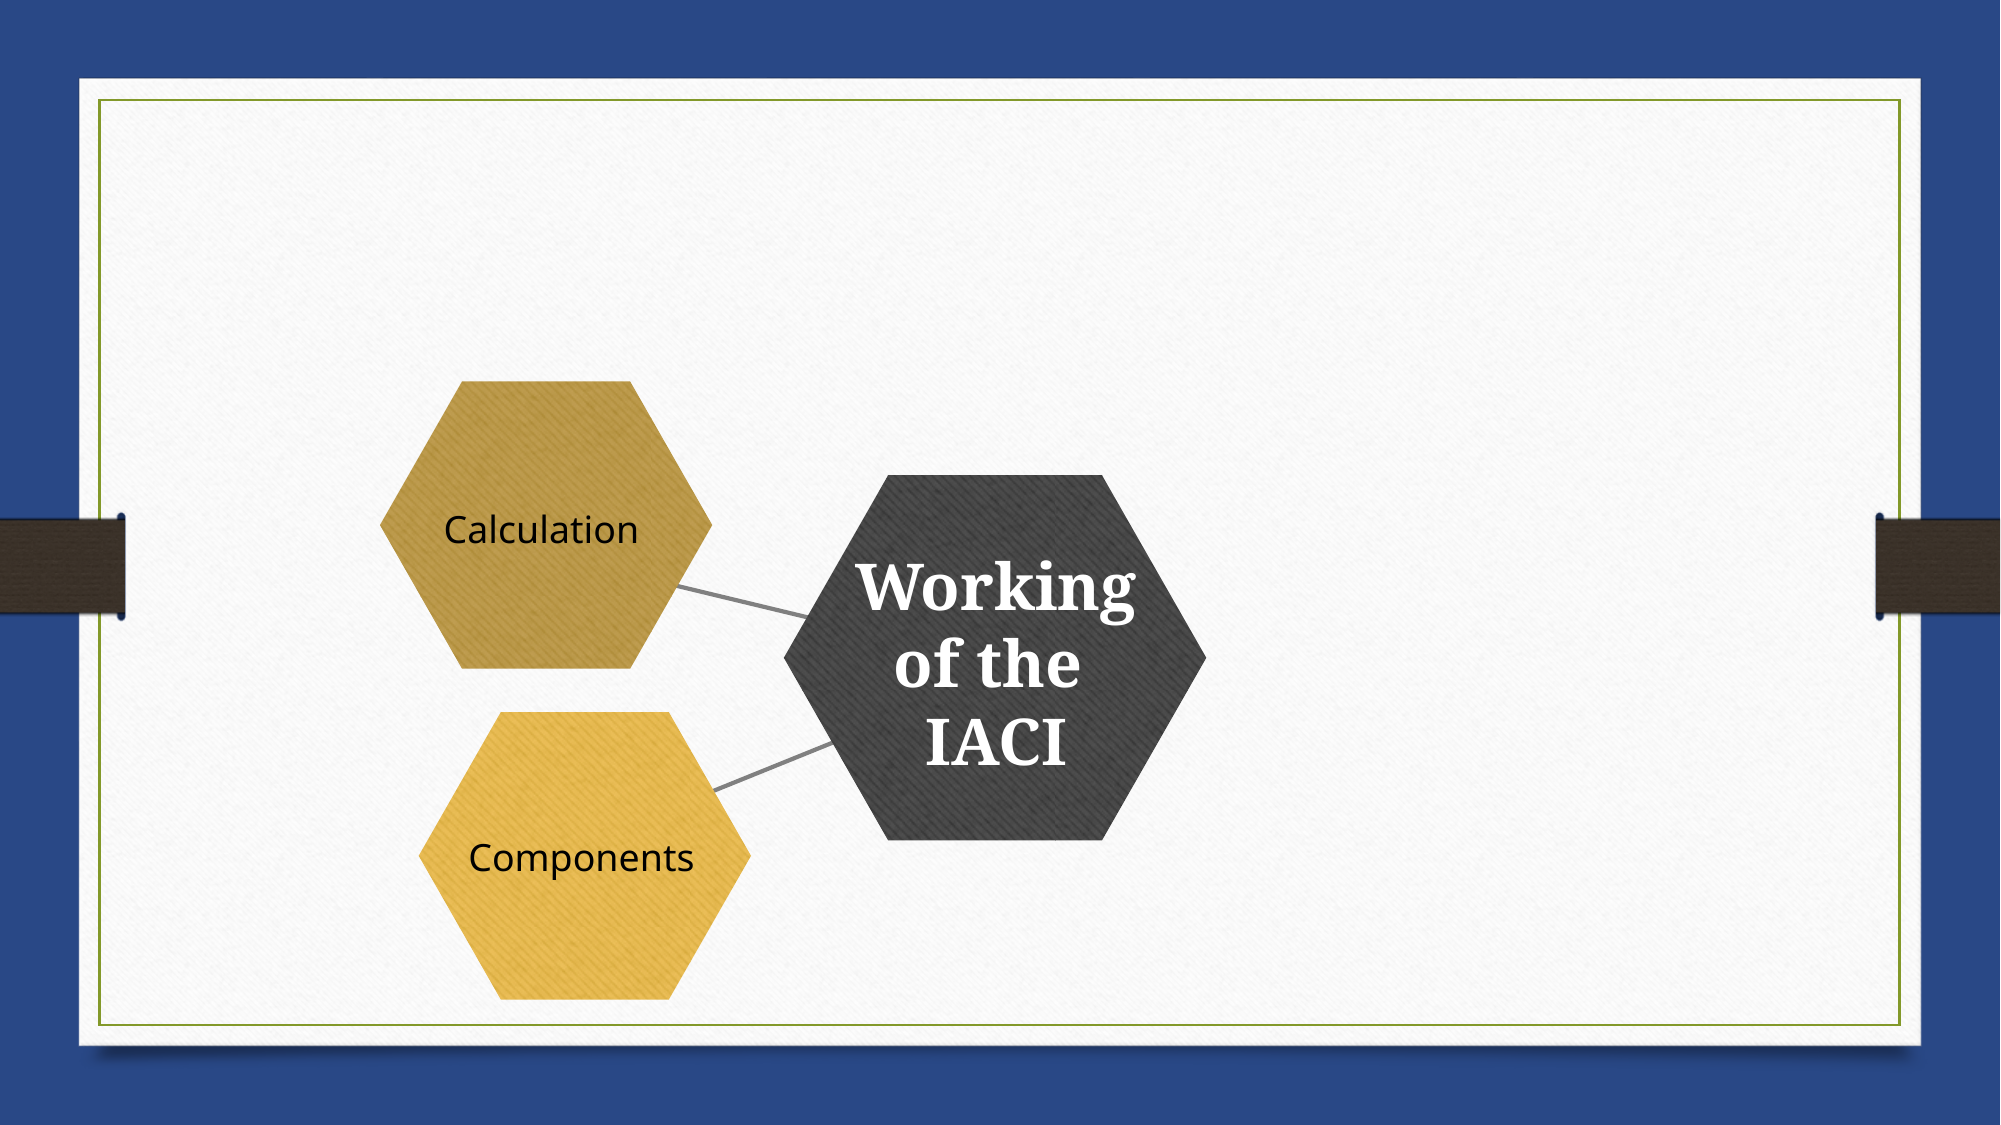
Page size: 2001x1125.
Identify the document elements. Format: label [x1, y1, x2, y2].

text_box [379, 381, 859, 670]
text_box [418, 711, 860, 1000]
picture [0, 0, 2001, 1125]
text_box [783, 474, 1293, 841]
